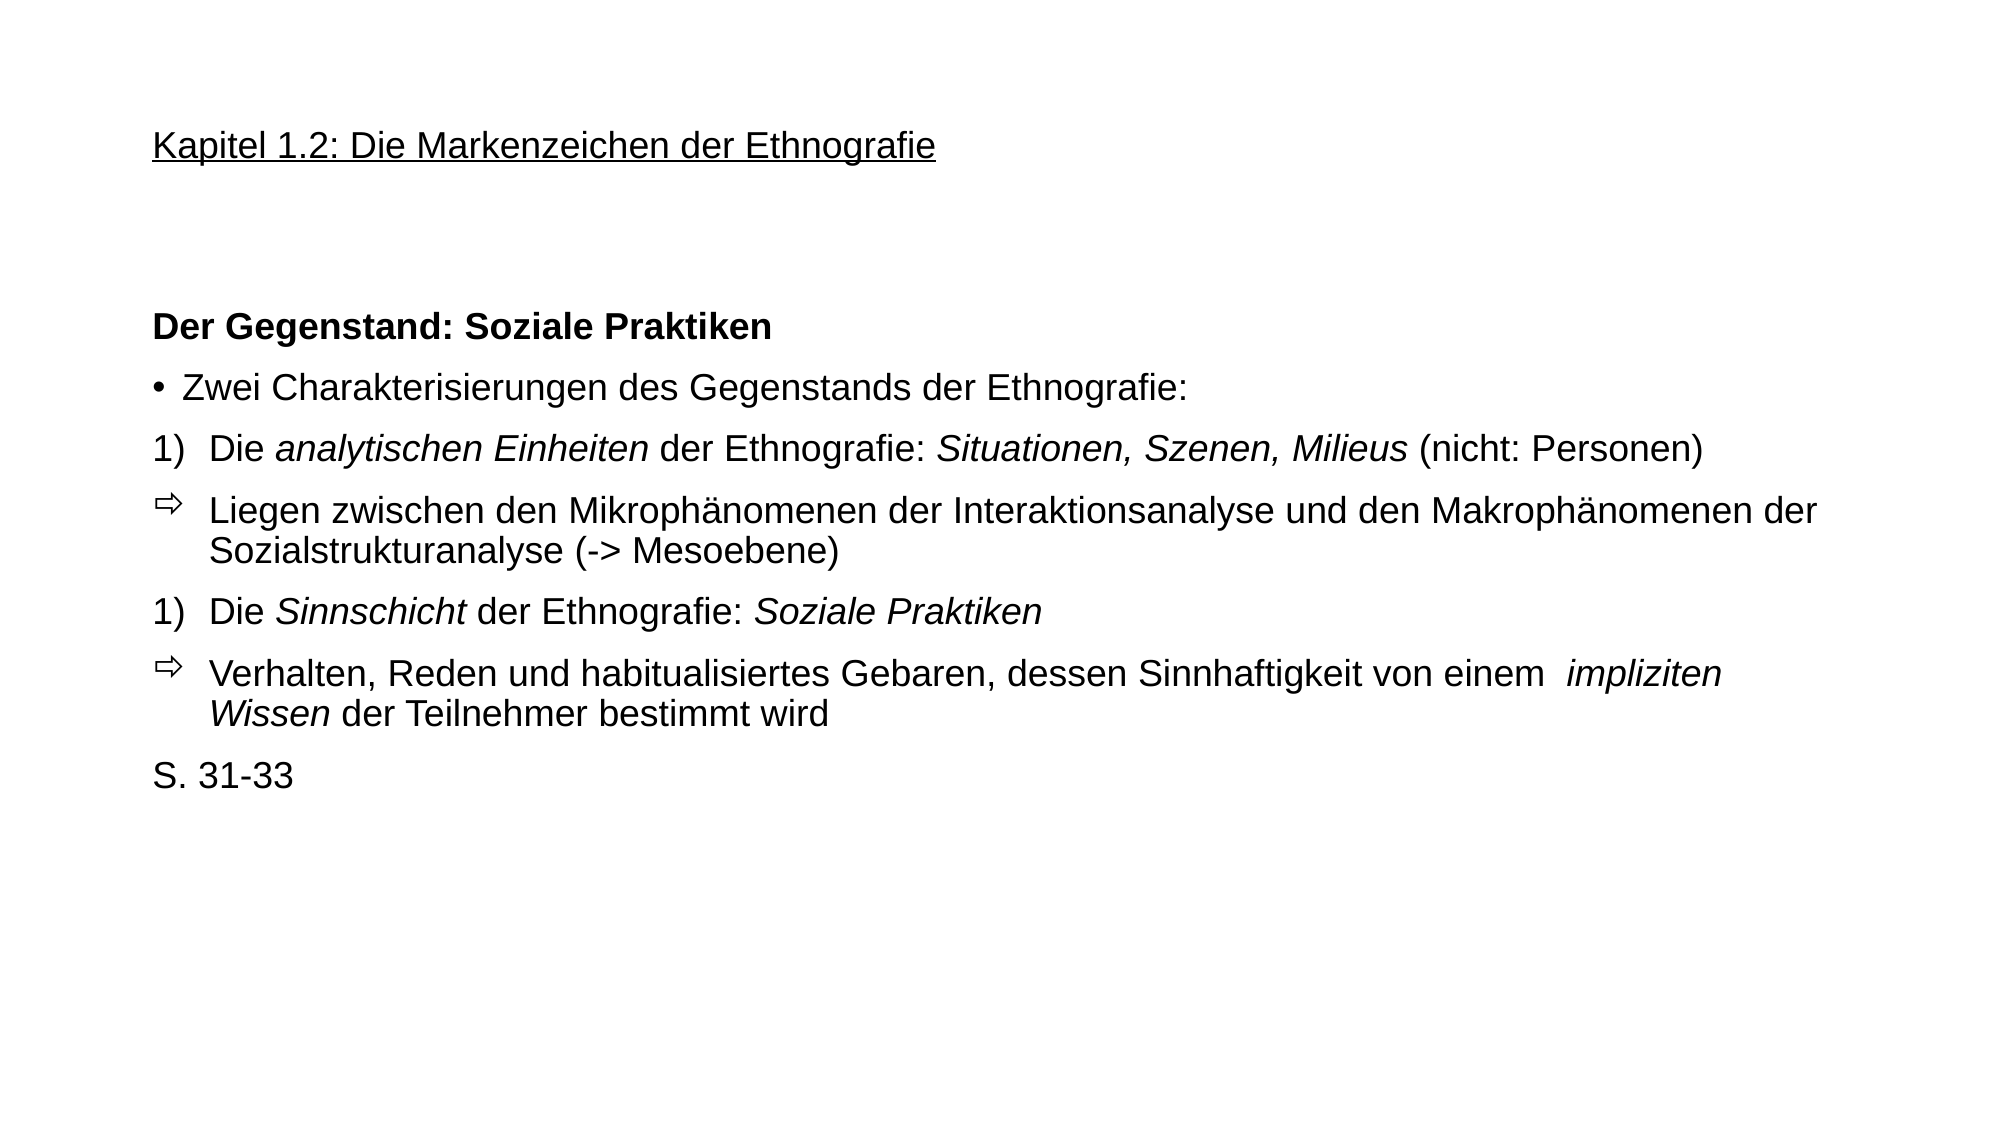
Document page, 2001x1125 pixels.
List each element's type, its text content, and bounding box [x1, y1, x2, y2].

title Kapitel 1.2: Die Markenzeichen der Ethnografie [137, 59, 1863, 278]
list Der Gegenstand: Soziale Praktiken Zwei Charakterisierungen des Gegenstands der Ethnografie: Die analytischen Einheiten der Ethnografie: Situationen, Szenen, Milieus (nicht: Personen) Liegen zwischen den Mikrophänomenen der Interaktionsanalyse und den Makrophänomenen der Sozialstrukturanalyse (-> Mesoebene) Die Sinnschicht der Ethnografie: Soziale Praktiken Verhalten, Reden und habitualisiertes Gebaren, dessen Sinnhaftigkeit von einem impliziten Wissen der Teilnehmer bestimmt wird S. 31-33 [137, 299, 1863, 1014]
